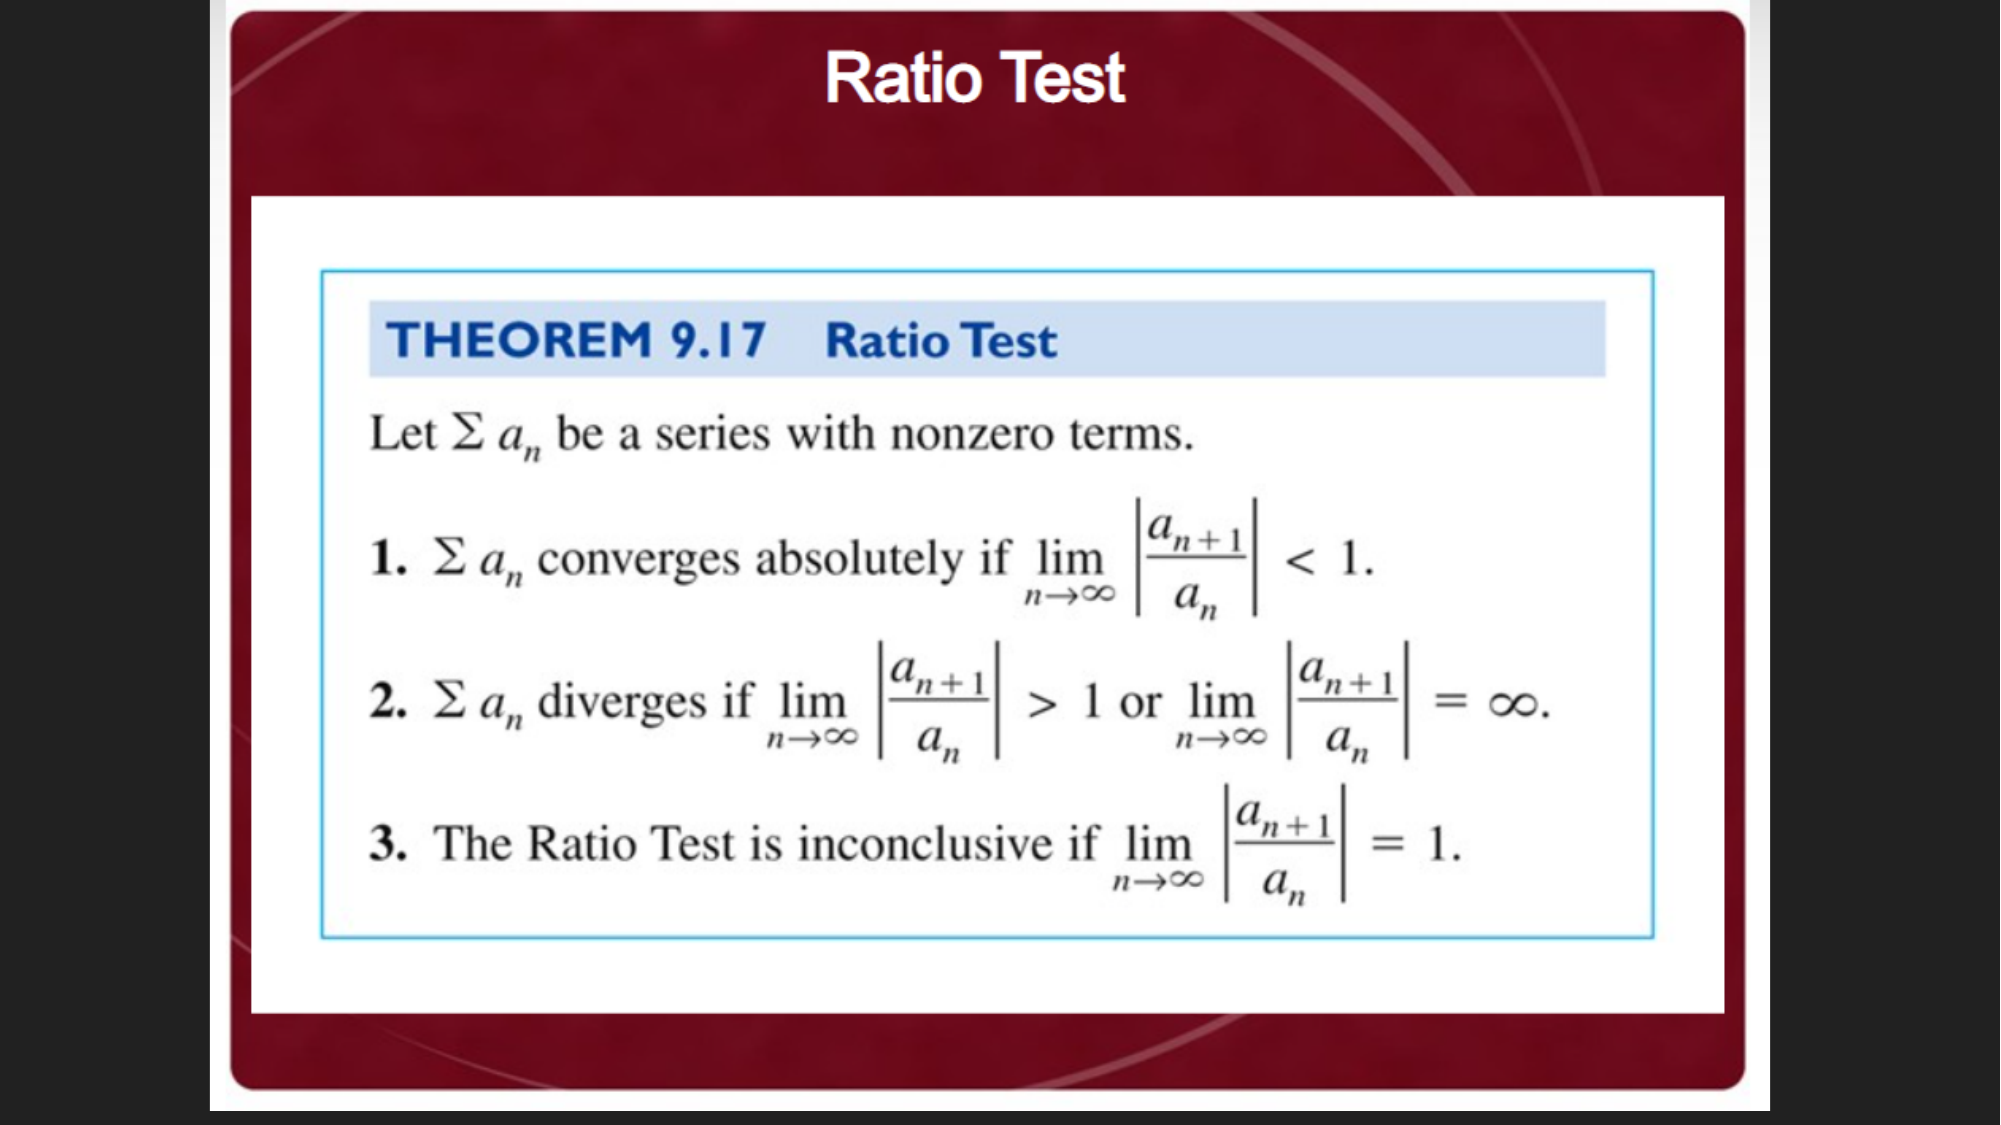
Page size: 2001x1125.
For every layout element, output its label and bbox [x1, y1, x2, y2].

picture [209, 0, 1771, 1111]
